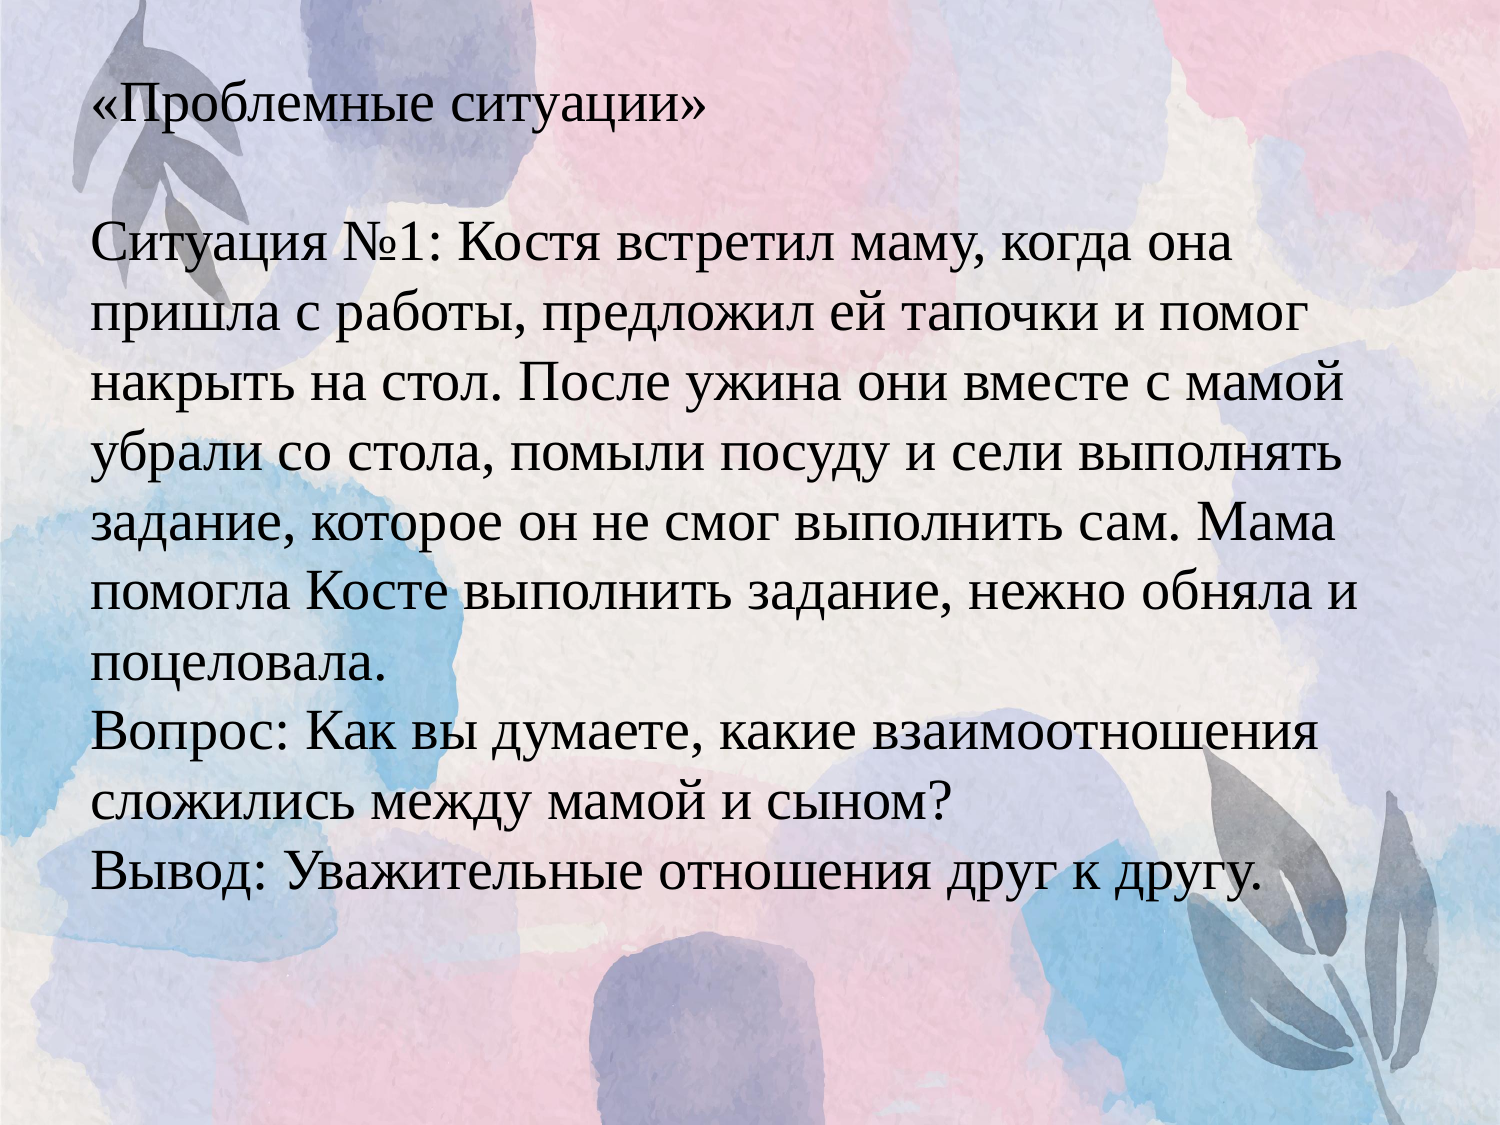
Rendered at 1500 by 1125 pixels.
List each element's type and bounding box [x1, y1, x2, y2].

list [0, 0, 1500, 1125]
